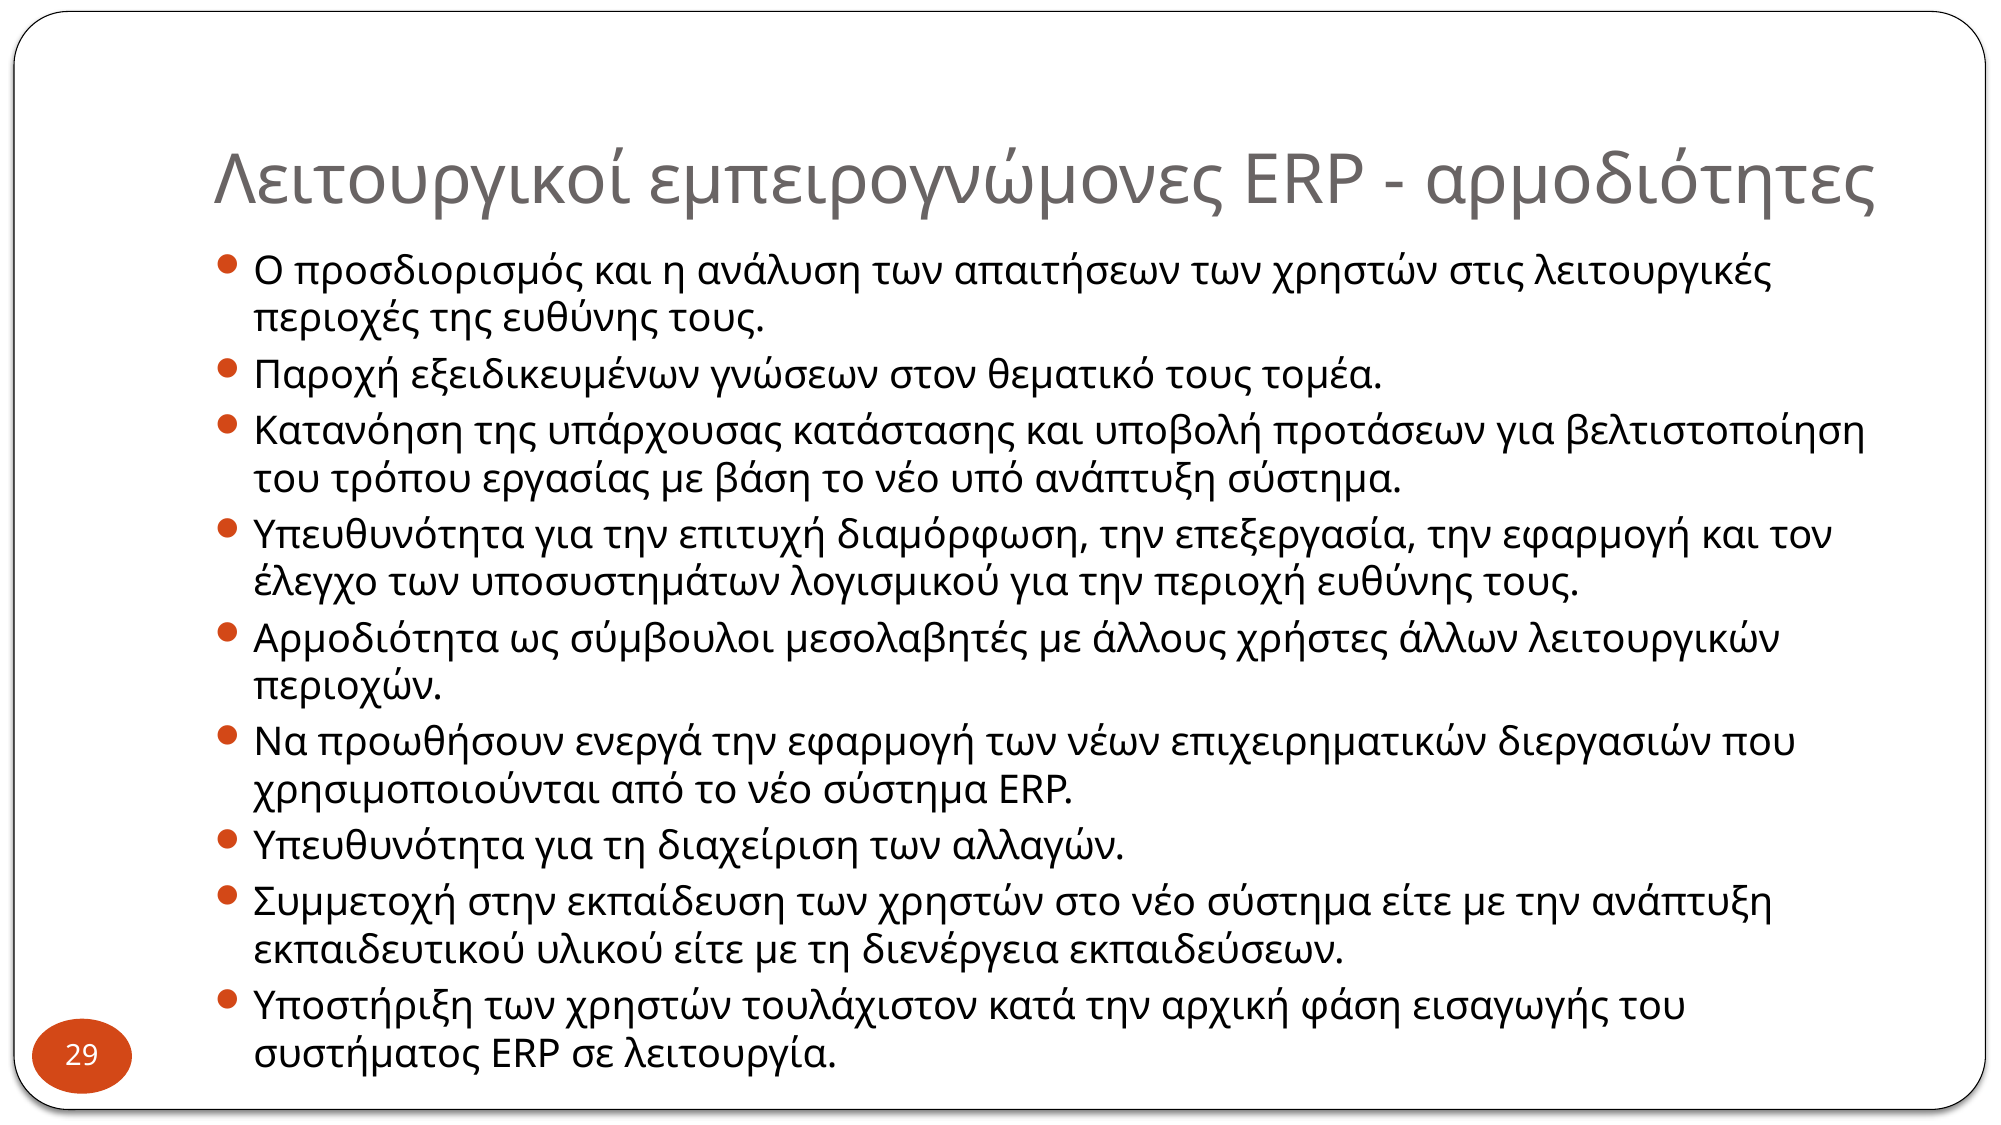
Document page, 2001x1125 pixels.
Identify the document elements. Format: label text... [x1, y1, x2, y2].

list Ο προσδιορισμός και η ανάλυση των απαιτήσεων των χρηστών στις λειτουργικές περιοχές της ευθύνης τους. Παροχή εξειδικευμένων γνώσεων στον θεματικό τους τομέα. Κατανόηση της υπάρχουσας κατάστασης και υποβολή προτάσεων για βελτιστοποίηση του τρόπου εργασίας με βάση το νέο υπό ανάπτυξη σύστημα. Υπευθυνότητα για την επιτυχή διαμόρφωση, την επεξεργασία, την εφαρμογή και τον έλεγχο των υποσυστημάτων λογισμικού για την περιοχή ευθύνης τους. Αρμοδιότητα ως σύμβουλοι μεσολαβητές με άλλους χρήστες άλλων λειτουργικών περιοχών. Να προωθήσουν ενεργά την εφαρμογή των νέων επιχειρηματικών διεργασιών που χρησιμοποιούνται από το νέο σύστημα ERP. Υπευθυνότητα για τη διαχείριση των αλλαγών. Συμμετοχή στην εκπαίδευση των χρηστών στο νέο σύστημα είτε με την ανάπτυξη εκπαιδευτικού υλικού είτε με τη διενέργεια εκπαιδεύσεων. Υποστήριξη των χρηστών τουλάχιστον κατά την αρχική φάση εισαγωγής του συστήματος ERP σε λειτουργία. [200, 237, 1900, 1094]
slide_number 29 [32, 1018, 132, 1094]
title Λειτουργικοί εμπειρογνώμονες ERP - αρμοδιότητες [200, 45, 1900, 233]
